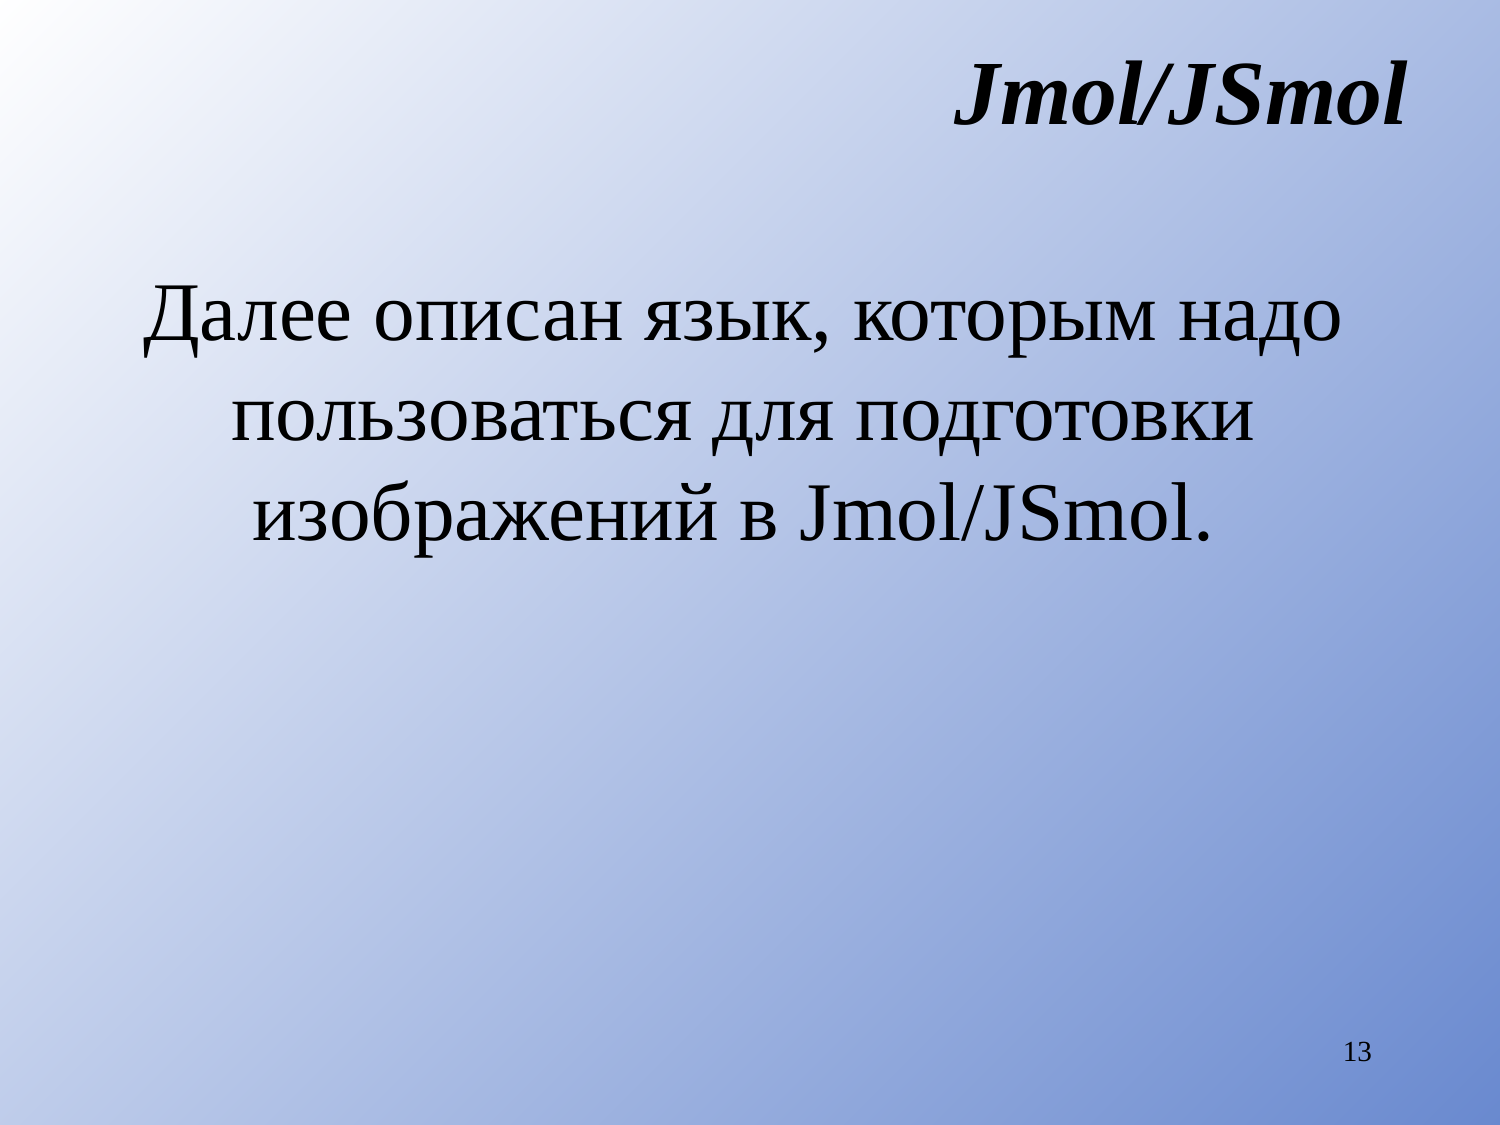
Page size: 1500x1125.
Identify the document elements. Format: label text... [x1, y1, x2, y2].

slide_number 13 [1074, 1024, 1388, 1101]
text_box Далее описан язык, которым надо пользоваться для подготовки изображений в Jmol/JSmol. [0, 249, 1438, 765]
title Jmol/JSmol [912, 50, 1450, 125]
